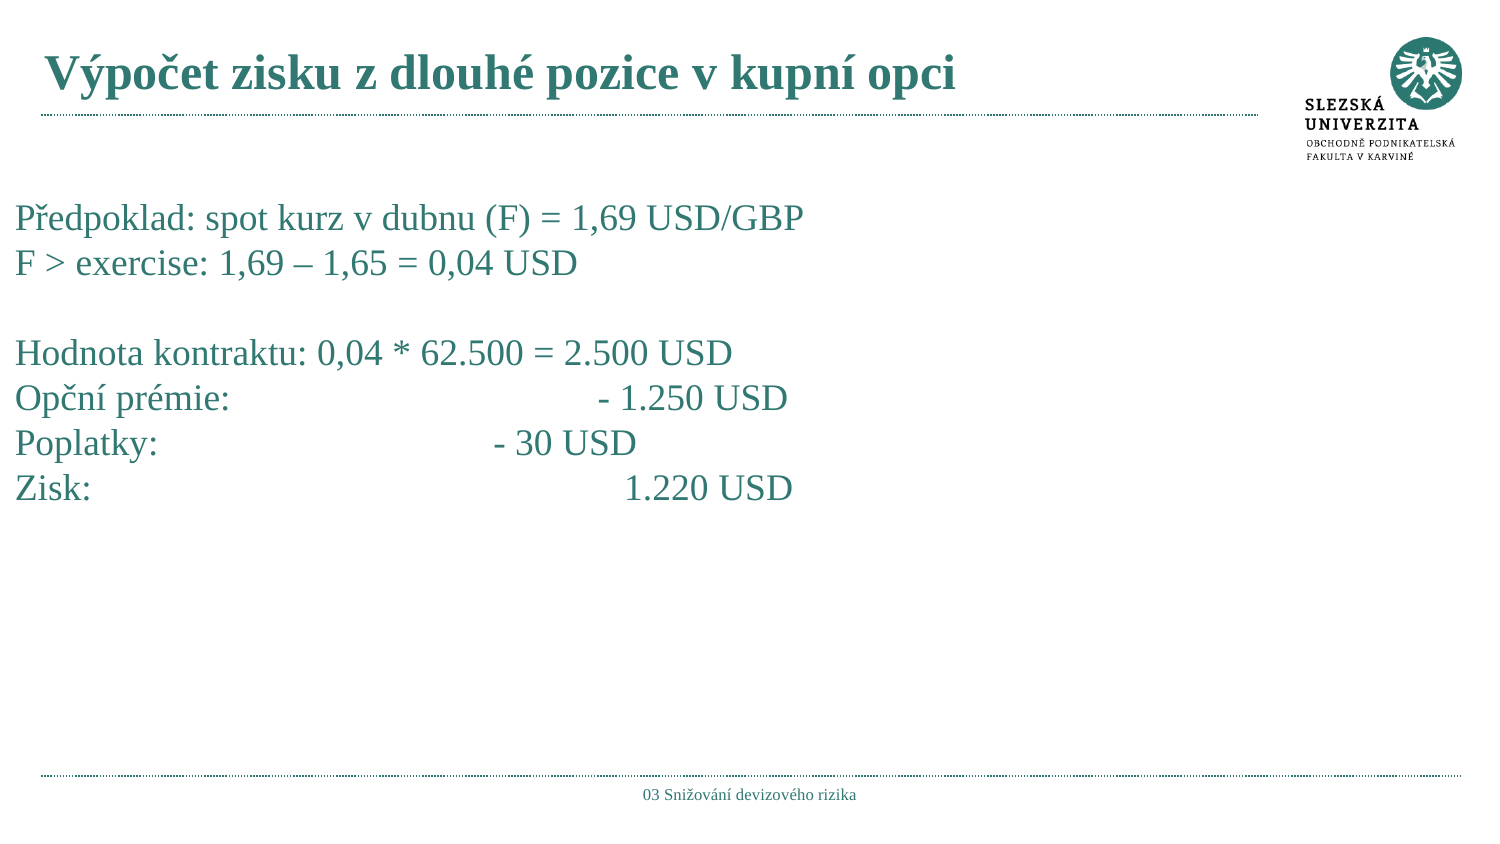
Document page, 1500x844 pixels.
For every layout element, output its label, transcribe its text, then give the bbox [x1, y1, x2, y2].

text_box 03 Snižování devizového rizika [442, 776, 1058, 811]
picture [1305, 37, 1462, 160]
list Předpoklad: spot kurz v dubnu (F) = 1,69 USD/GBP F > exercise: 1,69 – 1,65 = 0,04 USD Hodnota kontraktu: 0,04 * 62.500 = 2.500 USD Opční prémie: - 1.250 USD Poplatky: - 30 USD Zisk: 1.220 USD [0, 185, 1241, 469]
title Výpočet zisku z dlouhé pozice v kupní opci [29, 32, 1275, 116]
